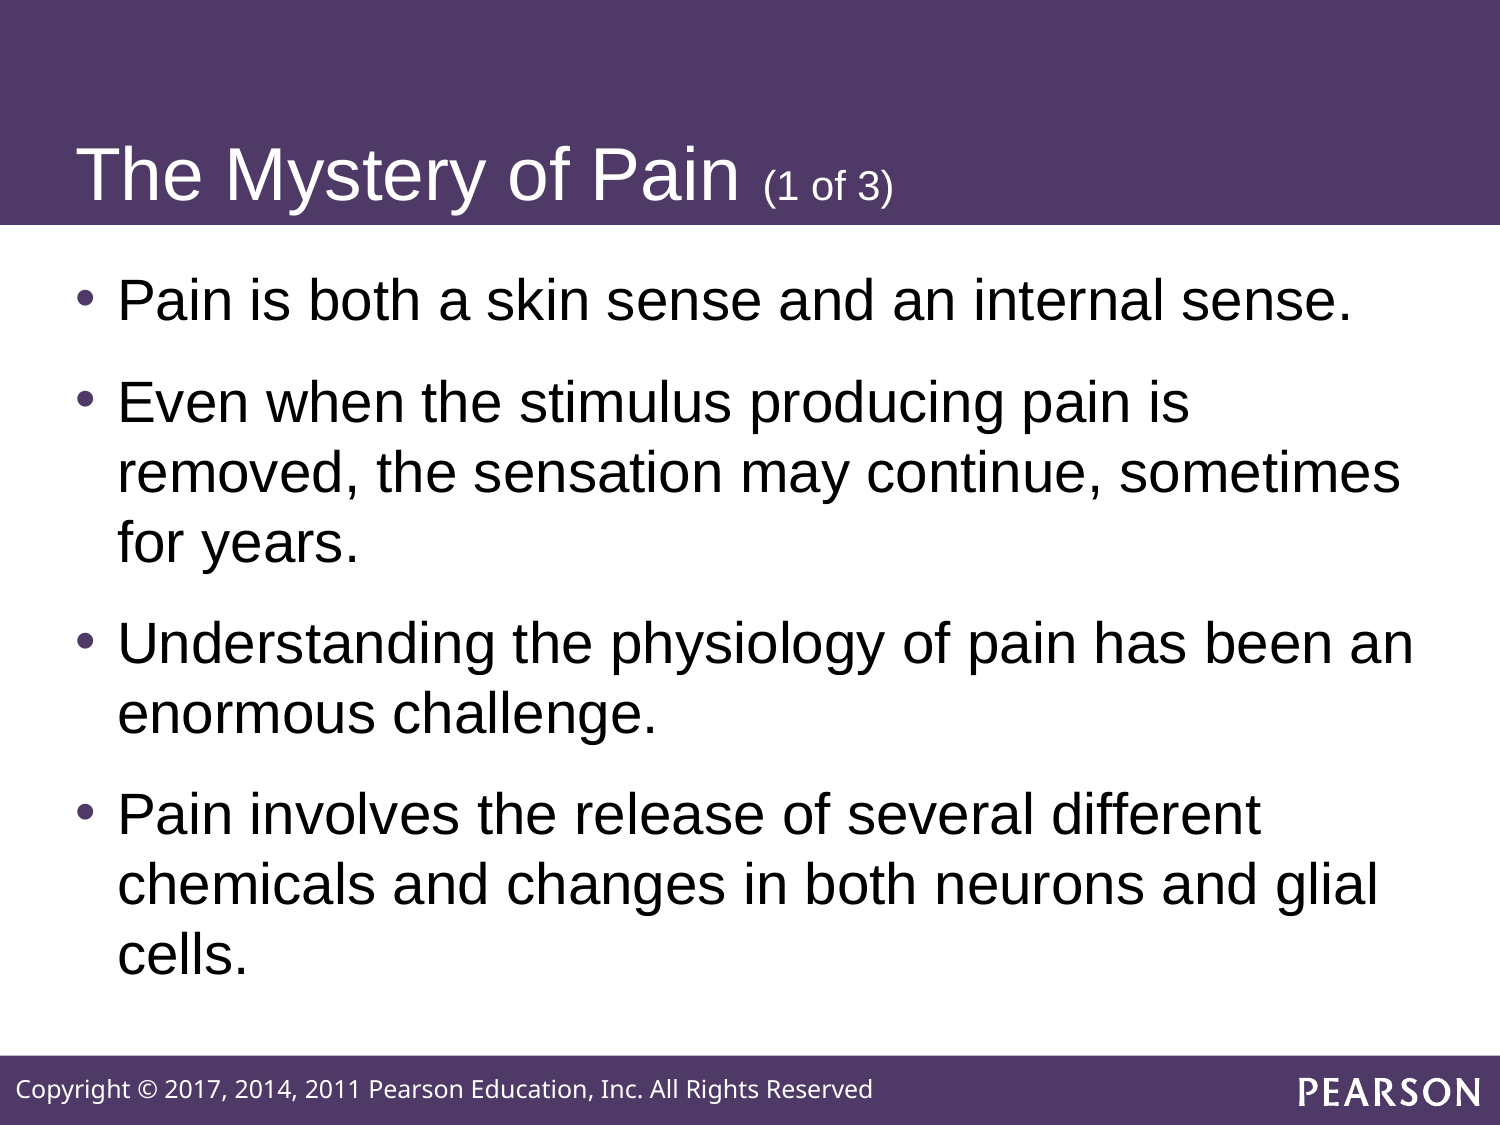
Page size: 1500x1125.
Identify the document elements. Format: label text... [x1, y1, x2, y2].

title The Mystery of Pain (1 of 3) [75, 35, 1425, 216]
list Pain is both a skin sense and an internal sense. Even when the stimulus producing pain is removed, the sensation may continue, sometimes for years. Understanding the physiology of pain has been an enormous challenge. Pain involves the release of several different chemicals and changes in both neurons and glial cells. [75, 262, 1425, 1005]
